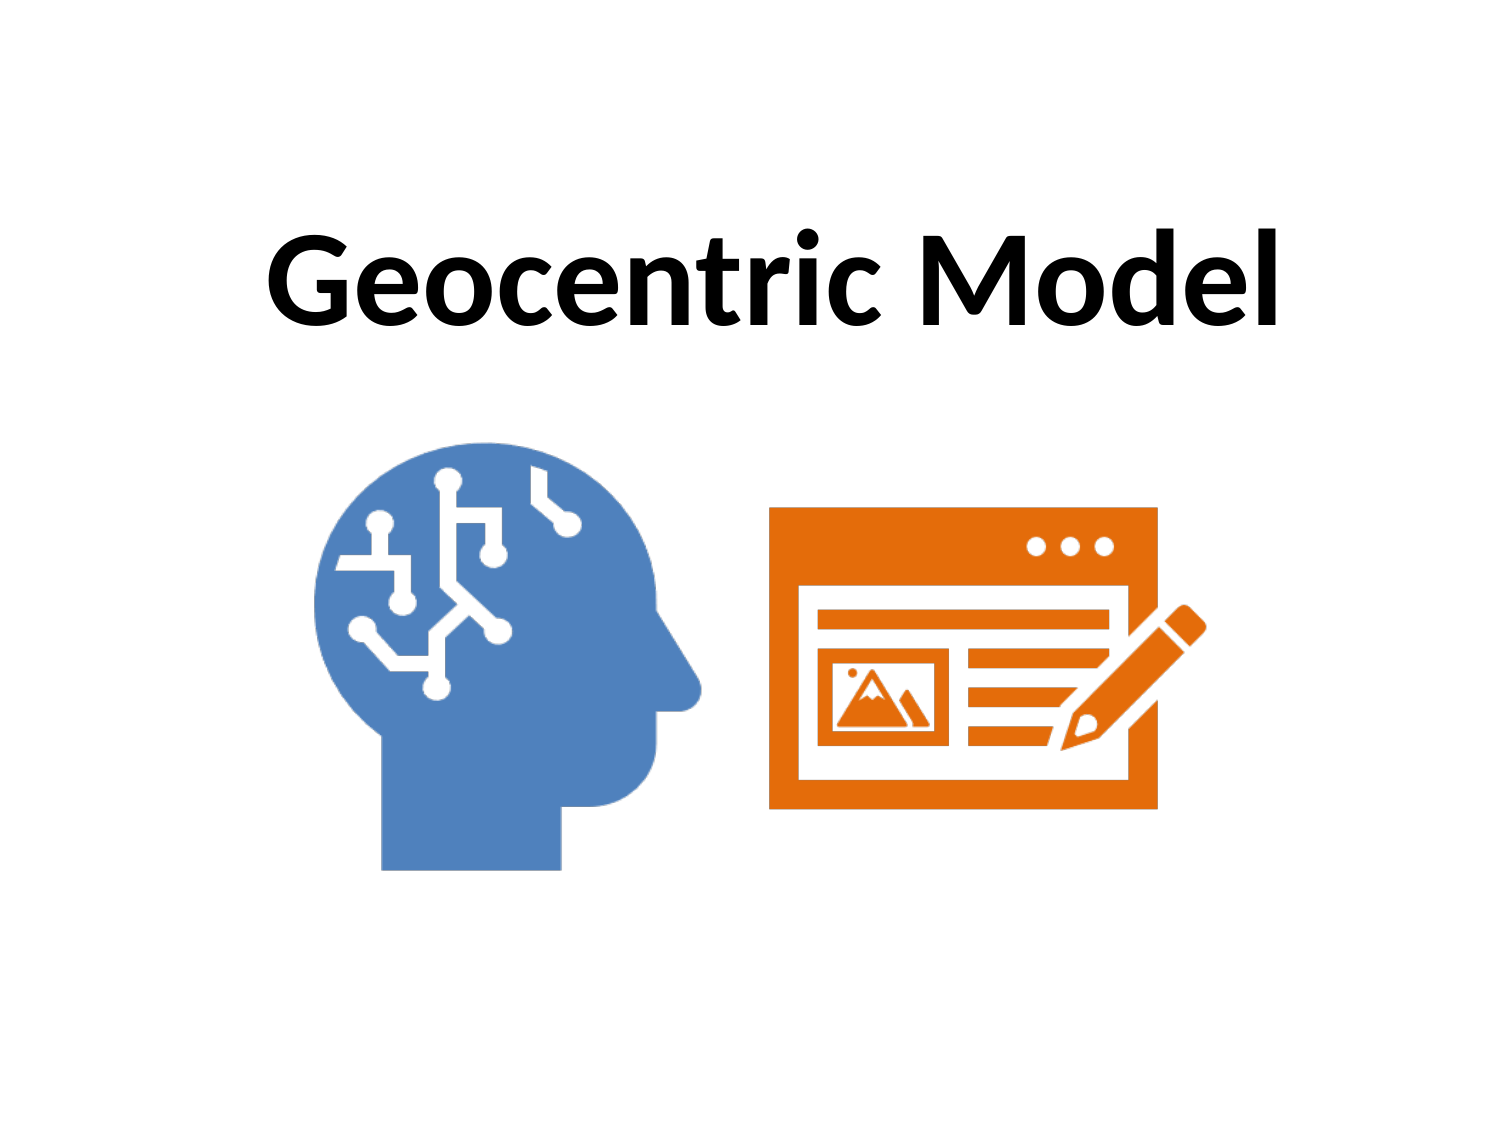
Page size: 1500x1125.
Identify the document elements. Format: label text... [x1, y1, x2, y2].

picture [749, 425, 1217, 892]
text_box [235, 404, 744, 913]
text_box Geocentric Model [250, 180, 1311, 361]
